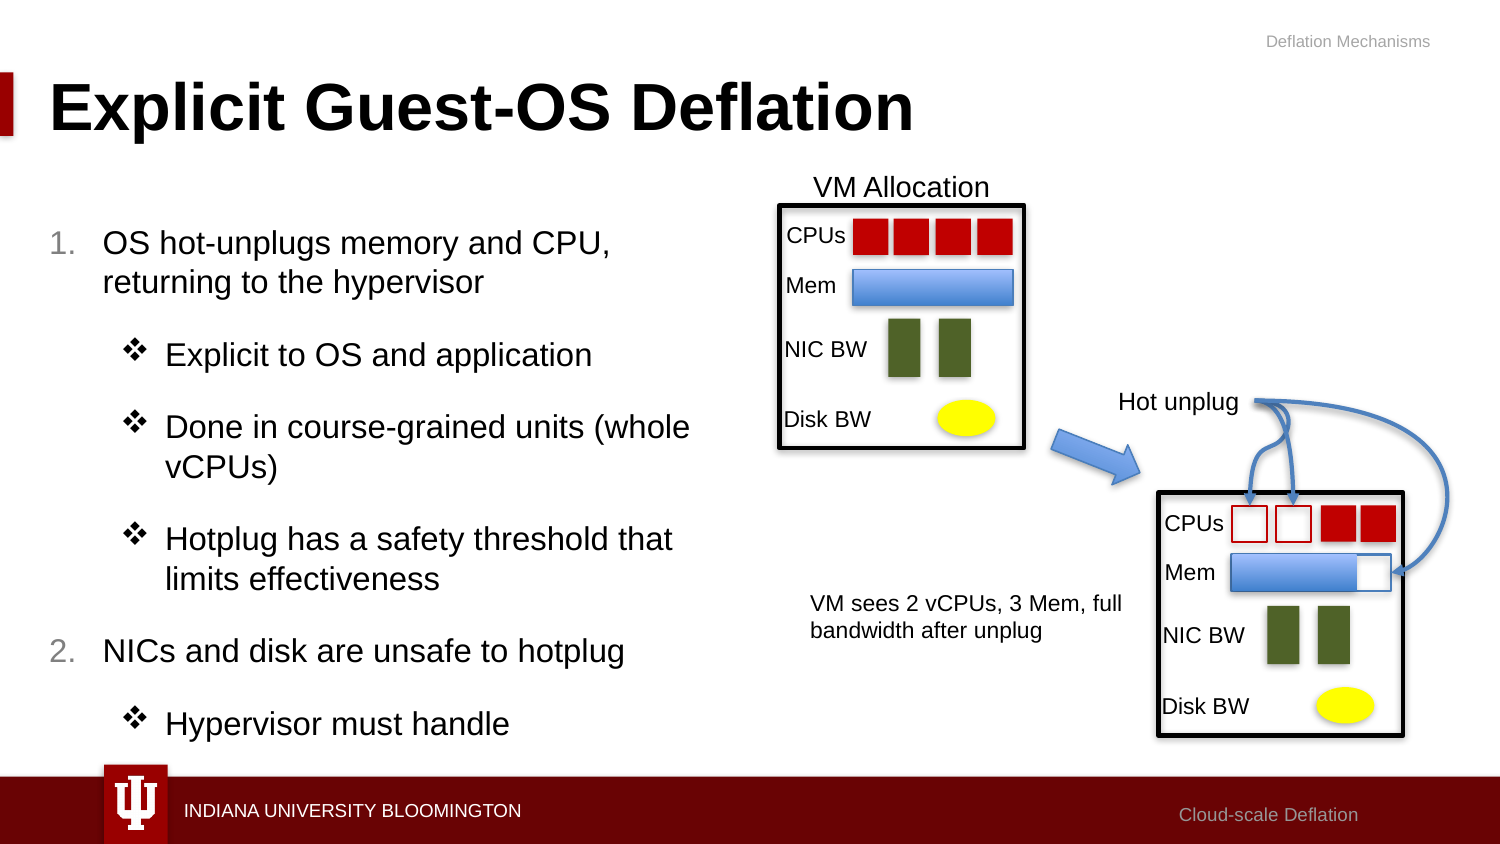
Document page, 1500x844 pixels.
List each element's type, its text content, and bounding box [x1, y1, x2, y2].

list Deflation Mechanisms [1179, 23, 1446, 69]
text_box VM sees 2 vCPUs, 3 Mem, full bandwidth after unplug [795, 581, 1046, 651]
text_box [1051, 377, 1404, 736]
text_box VM Allocation [798, 161, 1006, 203]
list OS hot-unplugs memory and CPU, returning to the hypervisor Explicit to OS and application Done in course-grained units (whole vCPUs) Hotplug has a safety threshold that limits effectiveness NICs and disk are unsafe to hotplug Hypervisor must handle [34, 213, 714, 754]
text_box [767, 205, 1025, 449]
title Explicit Guest-OS Deflation [34, 33, 1150, 175]
